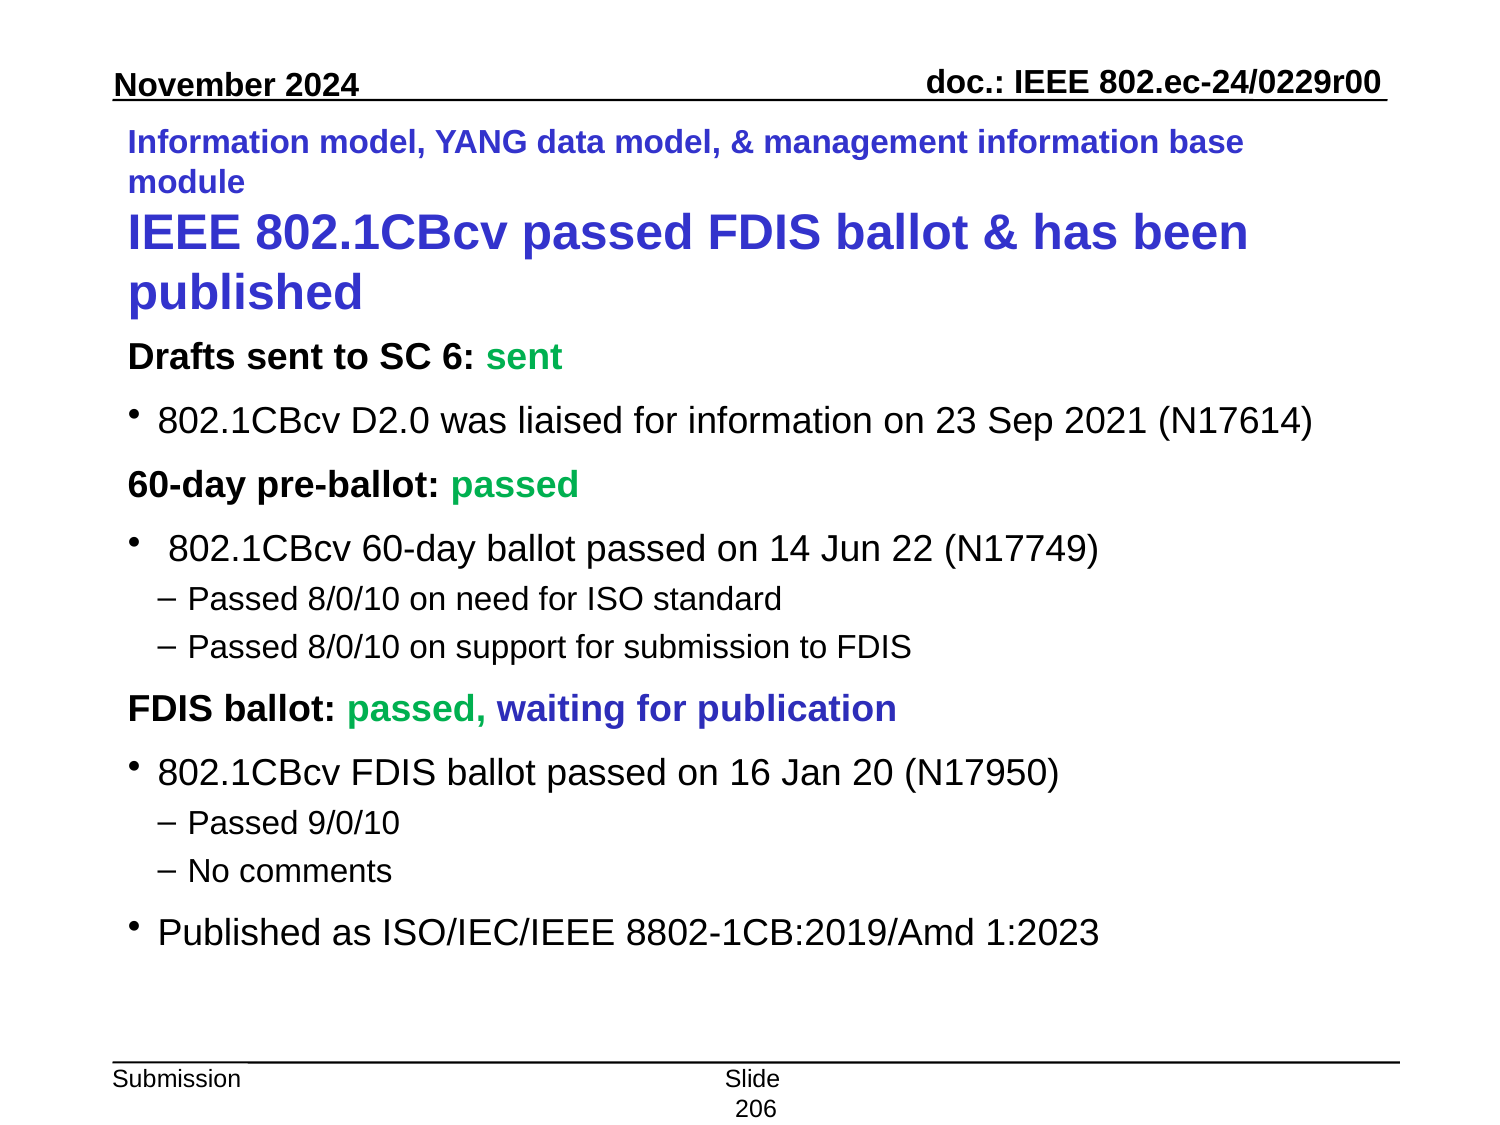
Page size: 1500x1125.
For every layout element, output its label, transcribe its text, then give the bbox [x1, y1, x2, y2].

title Information model, YANG data model, & management information base module IEEE 802.1CBcv passed FDIS ballot & has been published [112, 112, 1388, 288]
slide_number Slide 206 [709, 1061, 803, 1093]
list Drafts sent to SC 6: sent 802.1CBcv D2.0 was liaised for information on 23 Sep 2021 (N17614) 60-day pre-ballot: passed 802.1CBcv 60-day ballot passed on 14 Jun 22 (N17749) Passed 8/0/10 on need for ISO standard Passed 8/0/10 on support for submission to FDIS FDIS ballot: passed, waiting for publication 802.1CBcv FDIS ballot passed on 16 Jan 20 (N17950) Passed 9/0/10 No comments Published as ISO/IEC/IEEE 8802-1CB:2019/Amd 1:2023 [112, 324, 1388, 1000]
